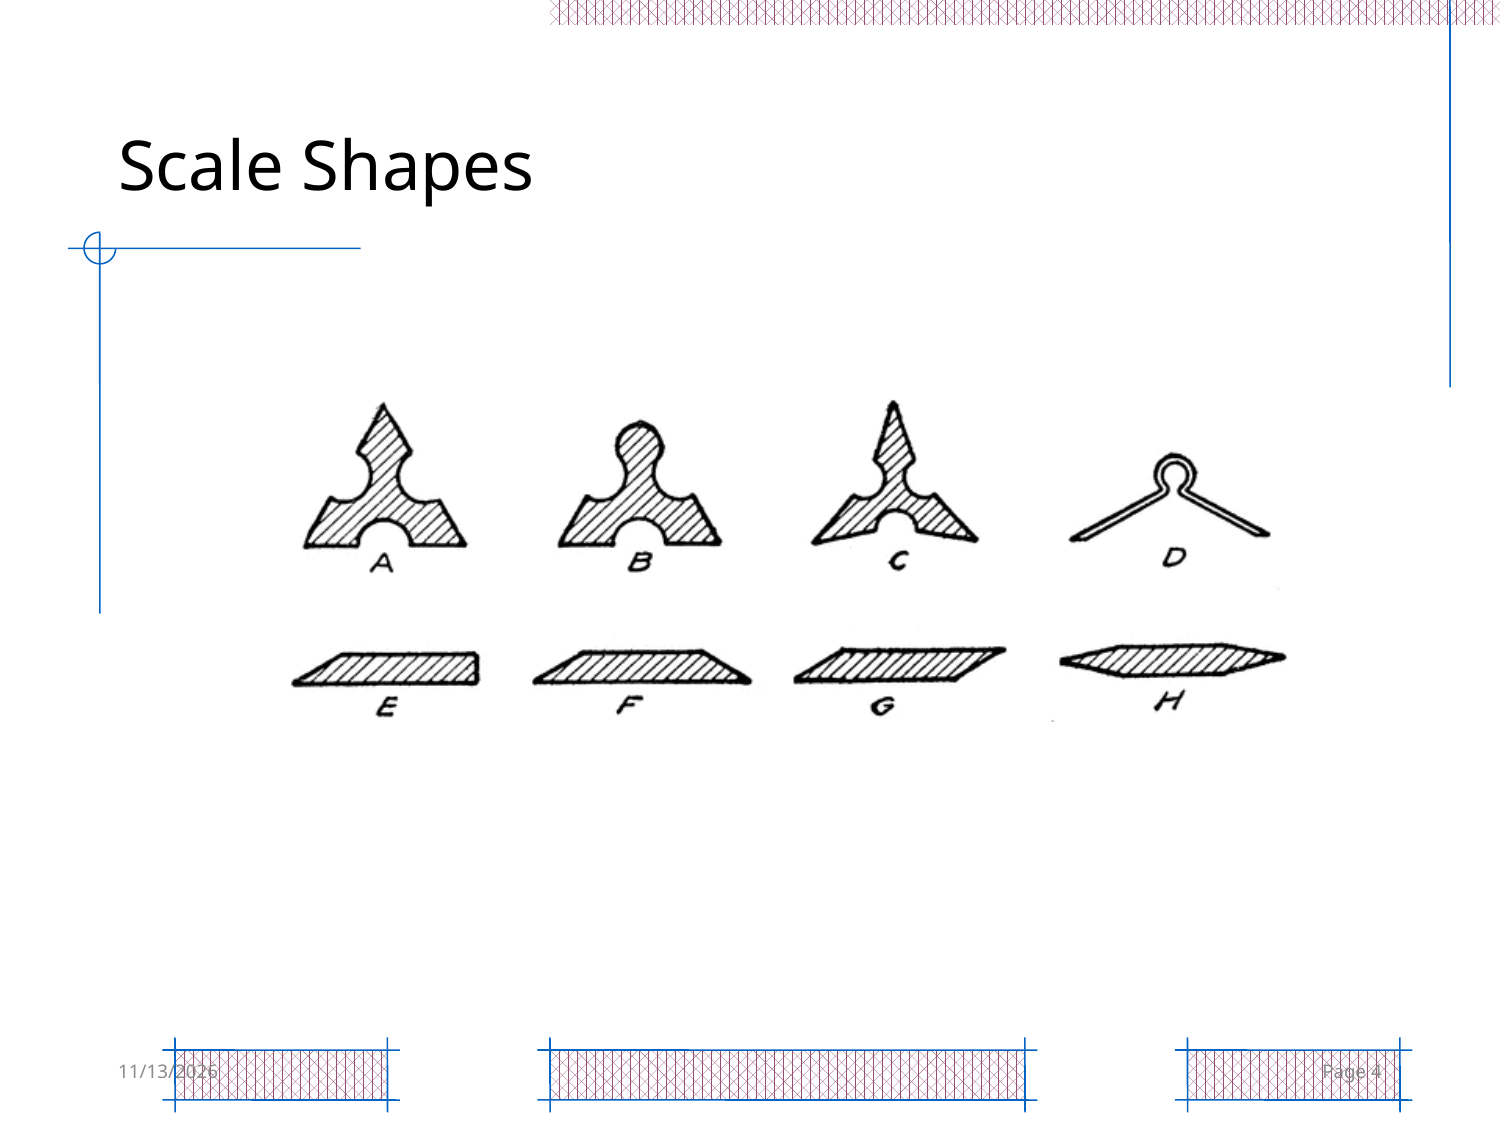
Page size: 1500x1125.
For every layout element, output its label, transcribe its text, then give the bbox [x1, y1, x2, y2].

slide_number Page 4 [1059, 1042, 1397, 1103]
title Scale Shapes [103, 59, 1397, 278]
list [287, 399, 1288, 722]
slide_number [103, 1042, 441, 1103]
